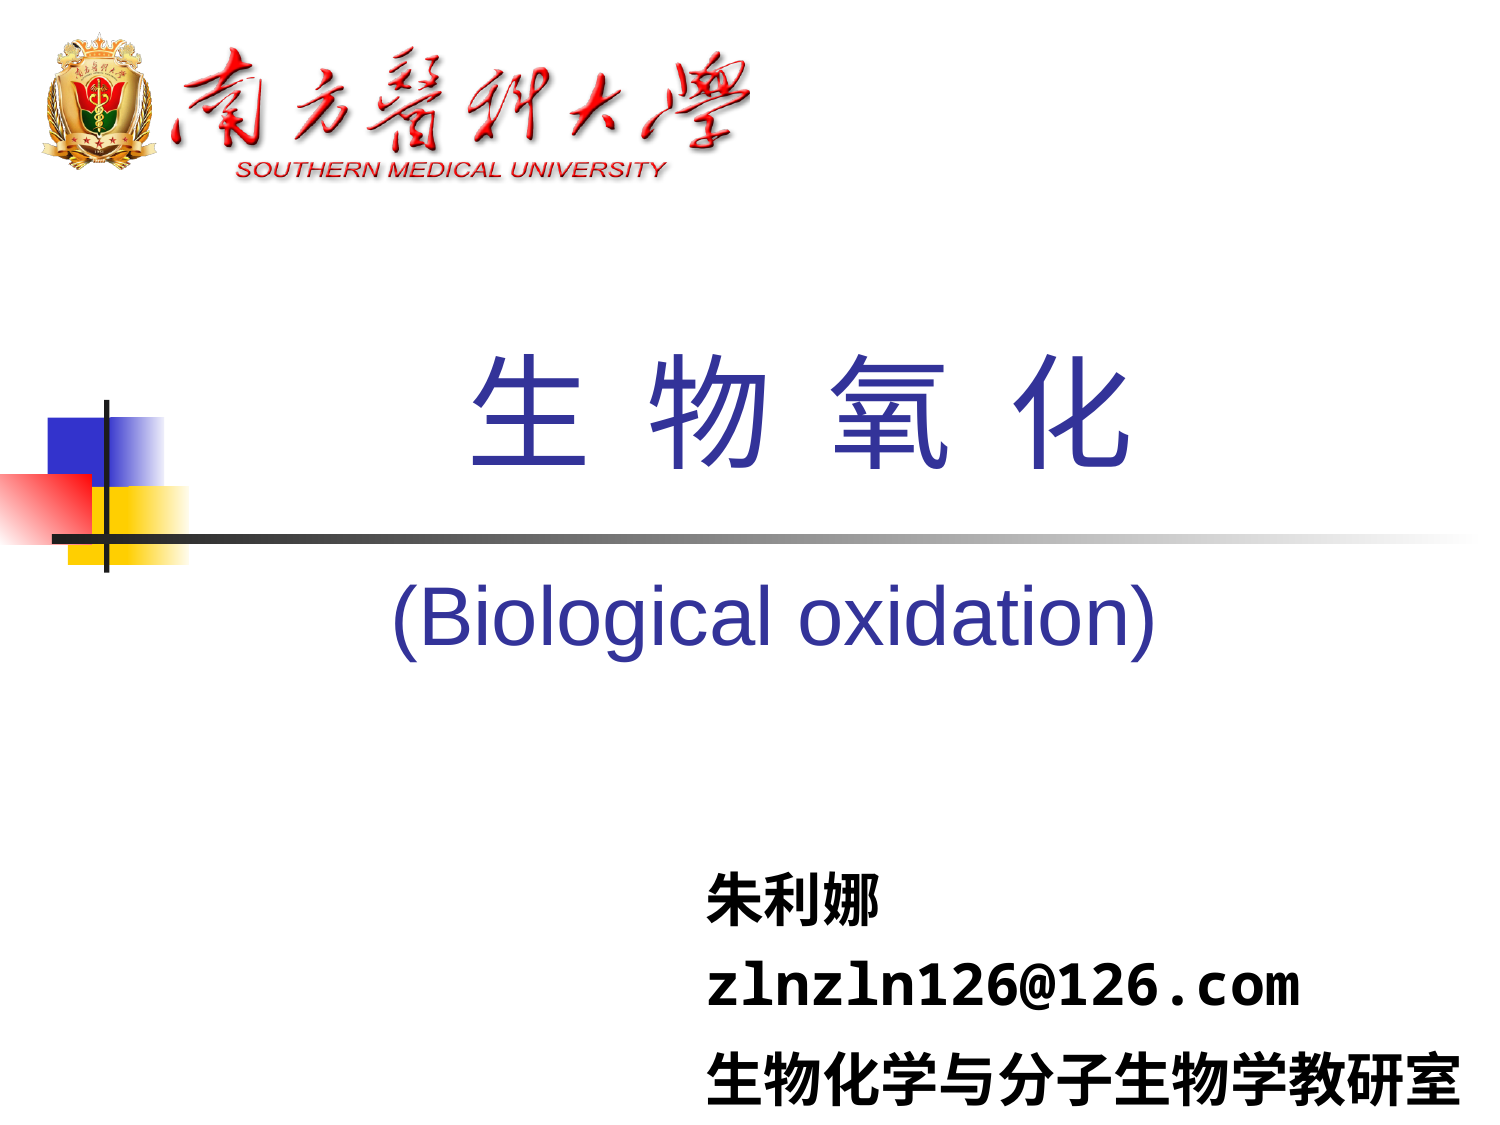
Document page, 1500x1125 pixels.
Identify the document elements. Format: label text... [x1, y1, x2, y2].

title 生 物 氧 化 (Biological oxidation) [162, 284, 1438, 693]
subtitle 朱利娜 zlnzln126@126.com 生物化学与分子生物学教研室南方医科大学基础医学院 [690, 841, 1495, 1125]
picture [171, 46, 751, 189]
picture [41, 32, 157, 170]
